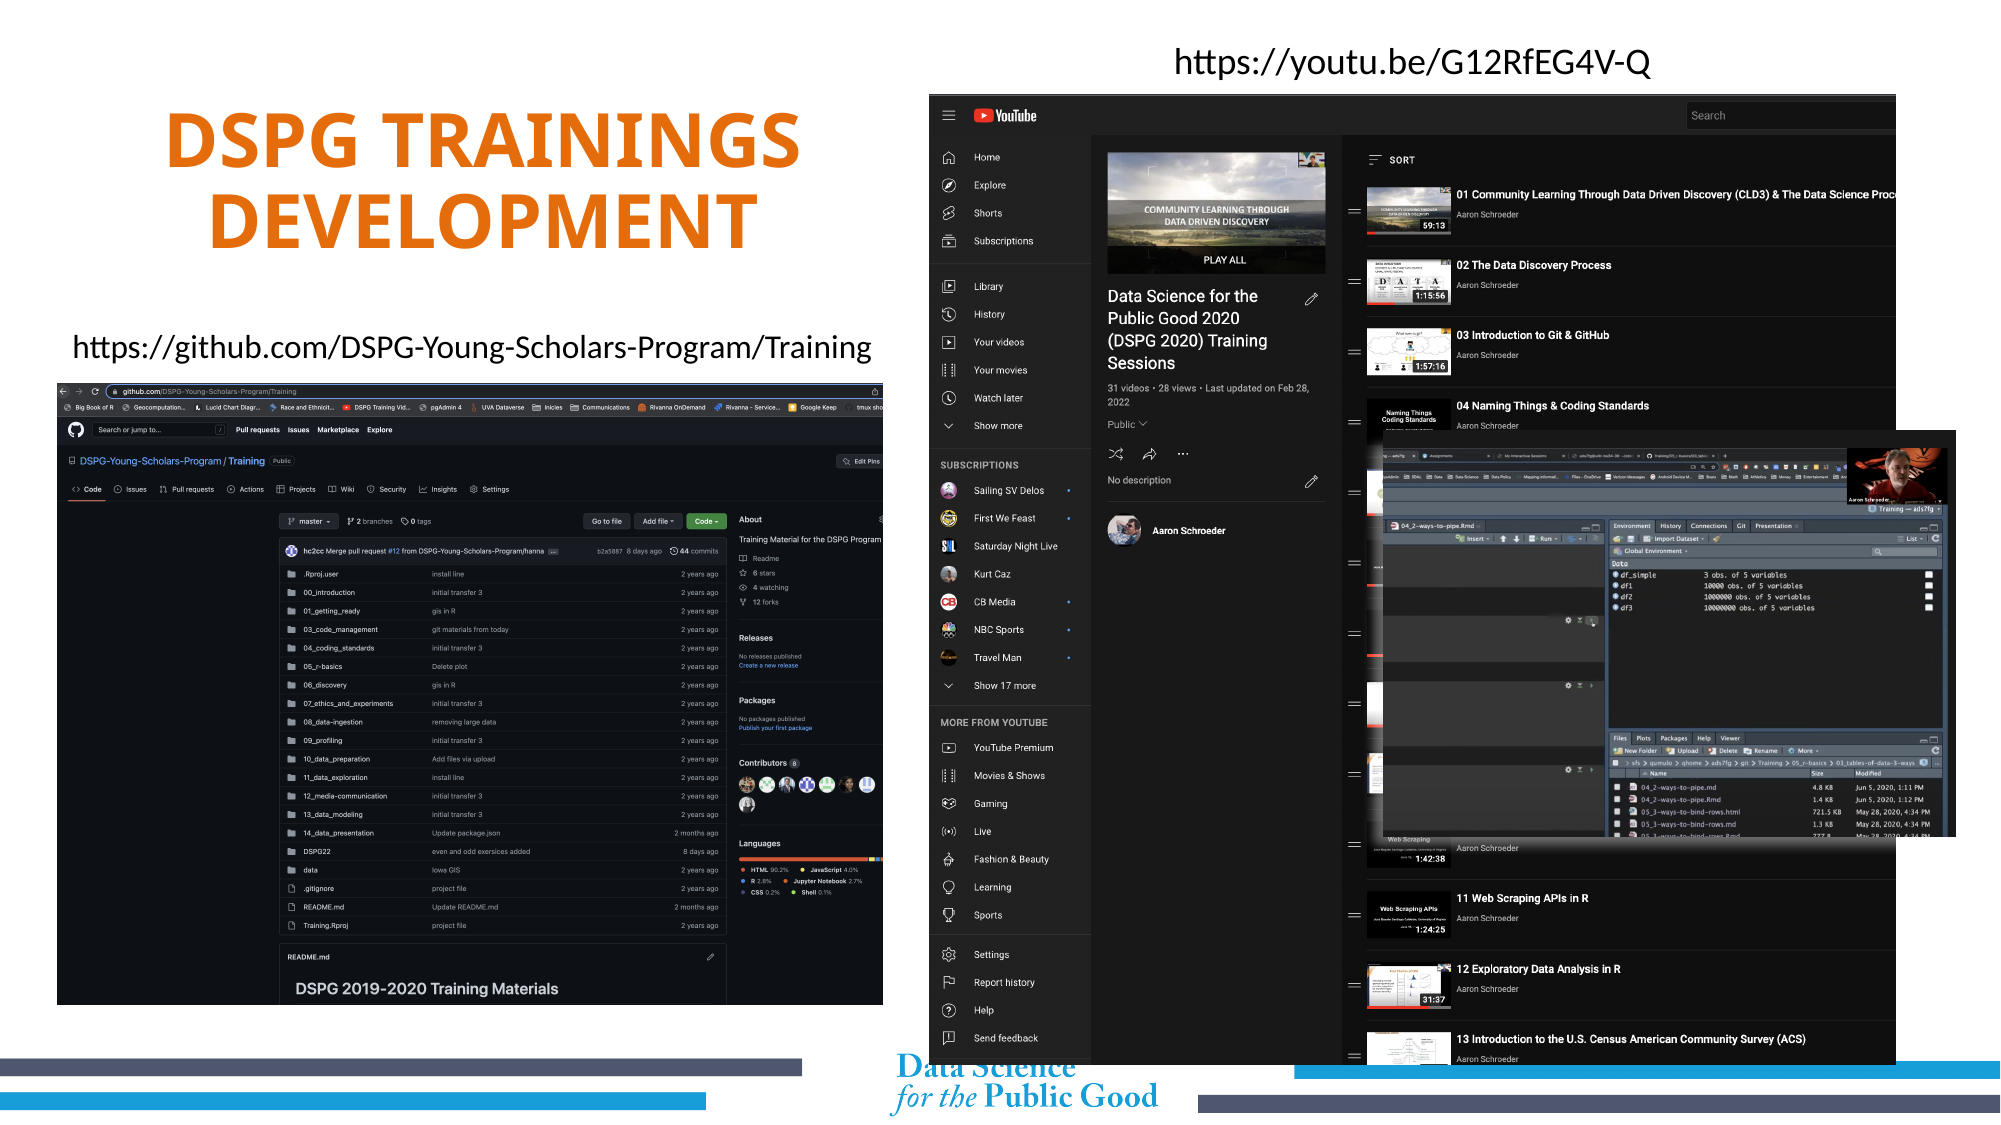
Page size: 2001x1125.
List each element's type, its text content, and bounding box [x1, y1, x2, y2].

picture [882, 94, 2001, 1125]
text_box https://youtu.be/G12RfEG4V-Q [1159, 29, 1667, 90]
picture [0, 1034, 824, 1125]
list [57, 383, 883, 1005]
text_box https://github.com/DSPG-Young-Scholars-Program/Training [57, 317, 929, 373]
title DSPG Trainings Development [82, 59, 884, 308]
